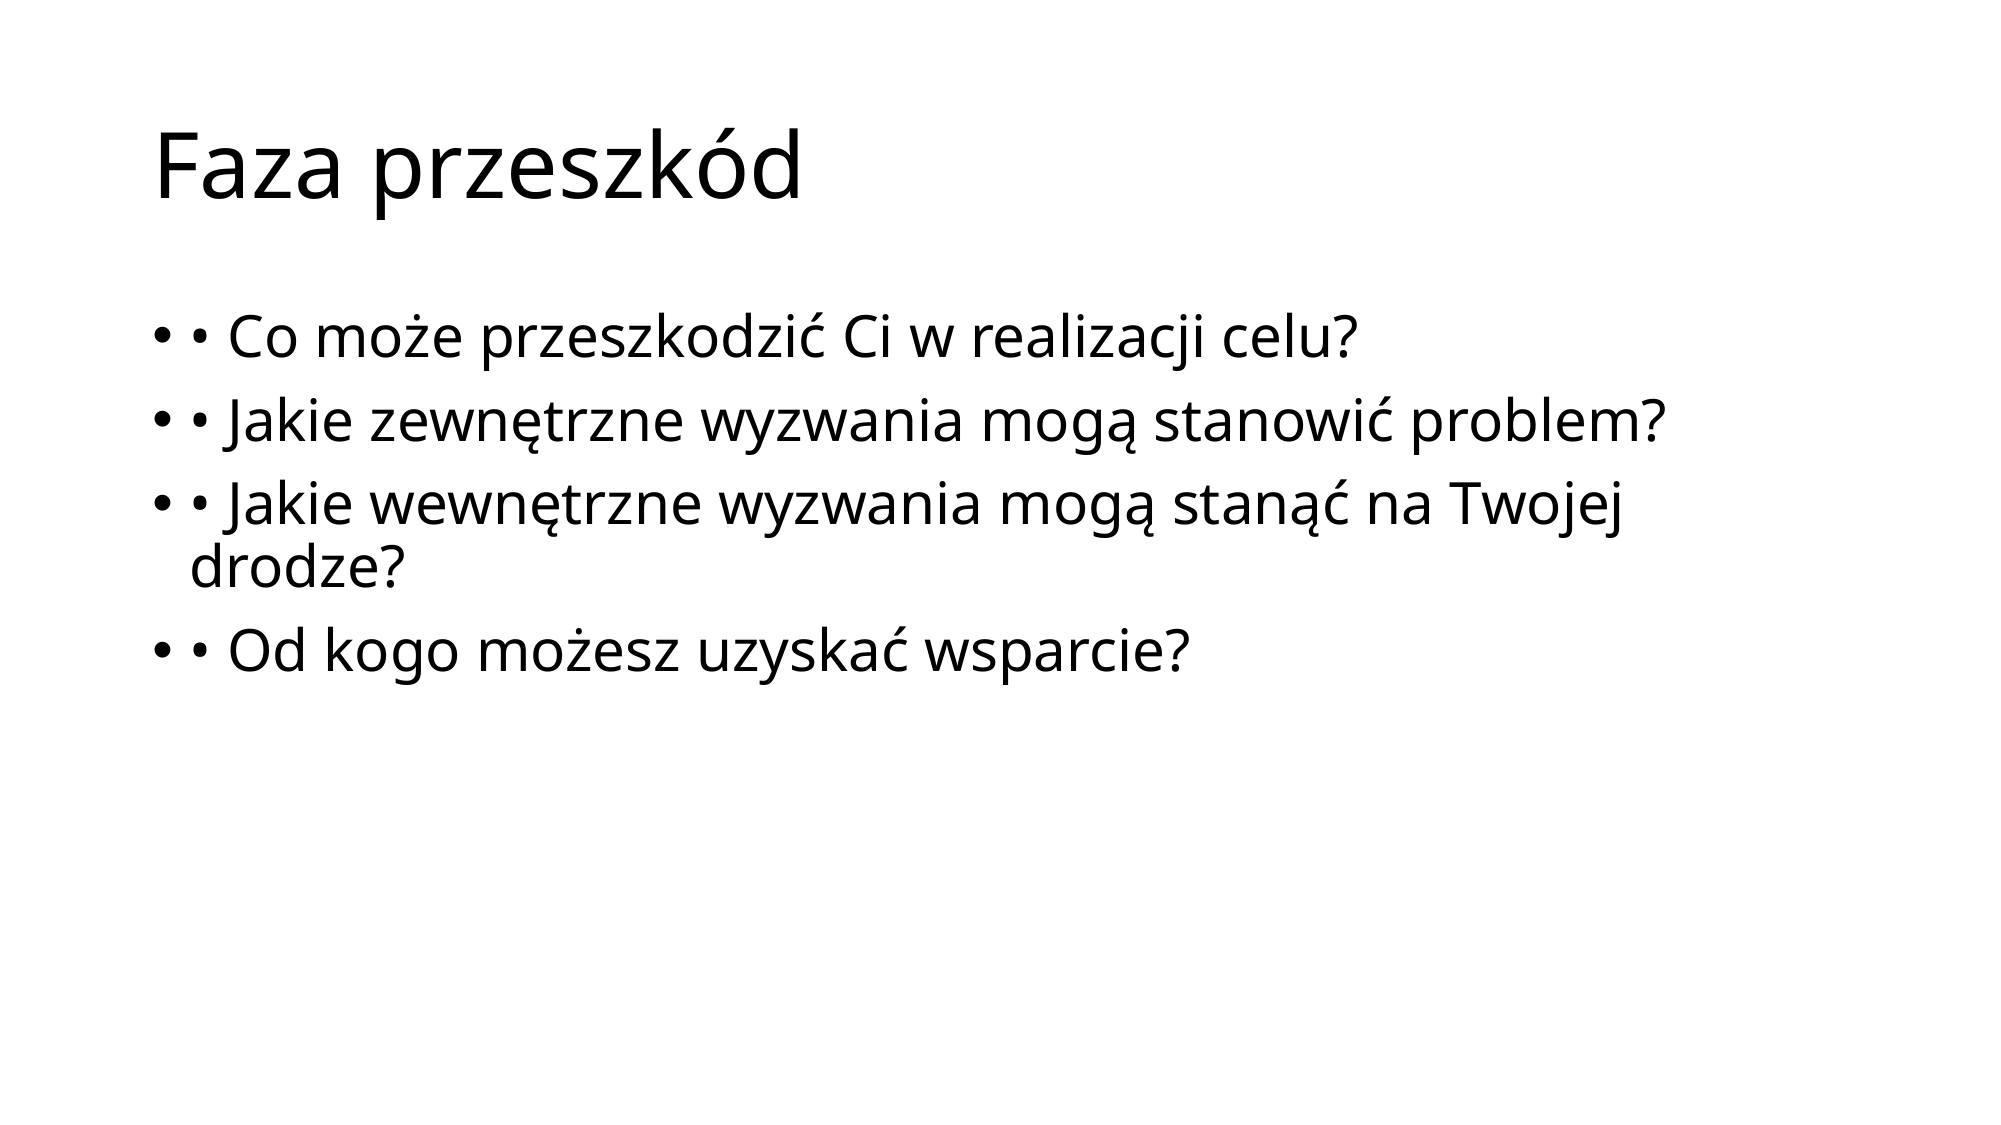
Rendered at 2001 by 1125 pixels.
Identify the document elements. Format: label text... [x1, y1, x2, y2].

title Faza przeszkód [137, 59, 1863, 278]
list • Co może przeszkodzić Ci w realizacji celu? • Jakie zewnętrzne wyzwania mogą stanowić problem? • Jakie wewnętrzne wyzwania mogą stanąć na Twojej drodze? • Od kogo możesz uzyskać wsparcie? [137, 299, 1863, 1014]
